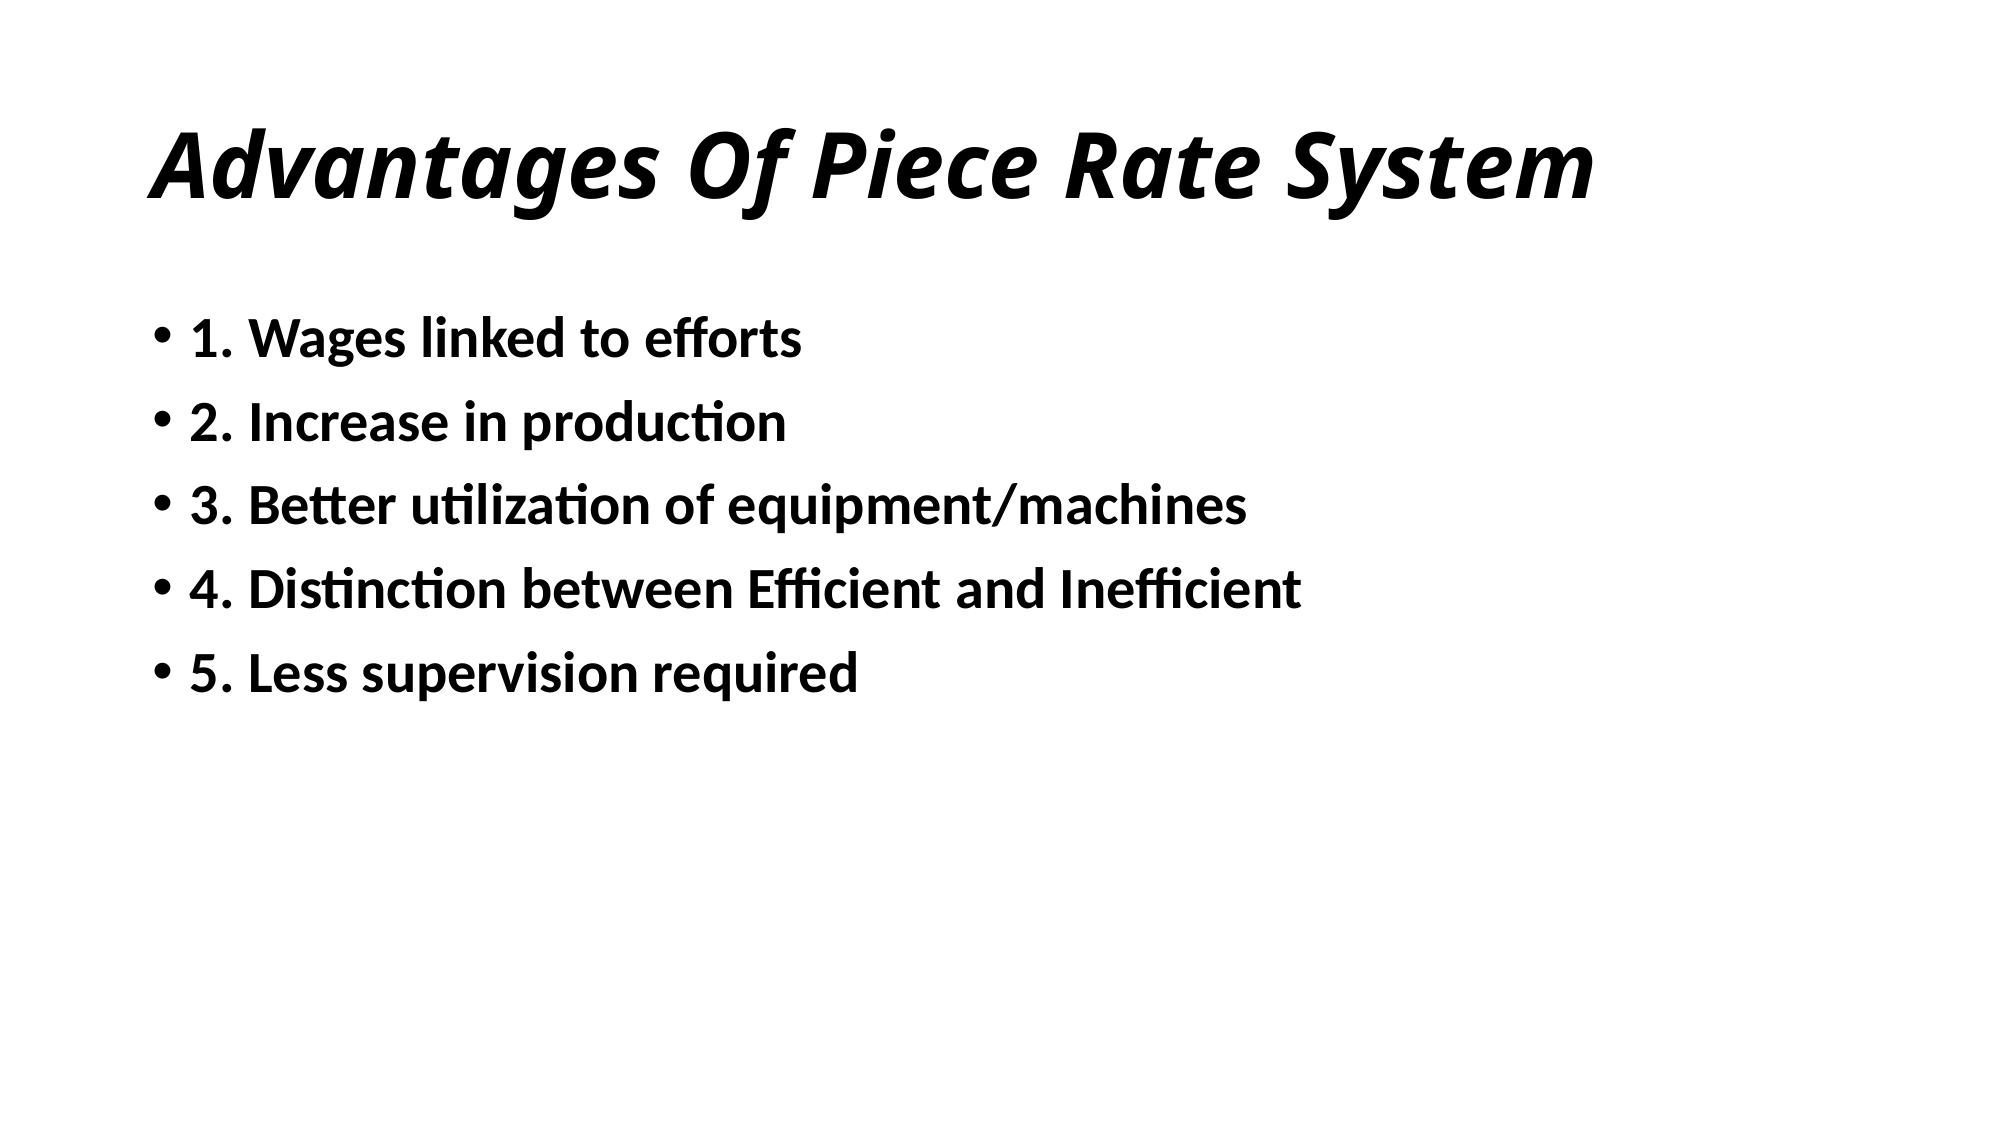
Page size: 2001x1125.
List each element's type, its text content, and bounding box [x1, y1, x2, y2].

list 1. Wages linked to efforts 2. Increase in production 3. Better utilization of equipment/machines 4. Distinction between Efficient and Inefficient 5. Less supervision required [137, 299, 1863, 1014]
title Advantages Of Piece Rate System [137, 59, 1863, 278]
